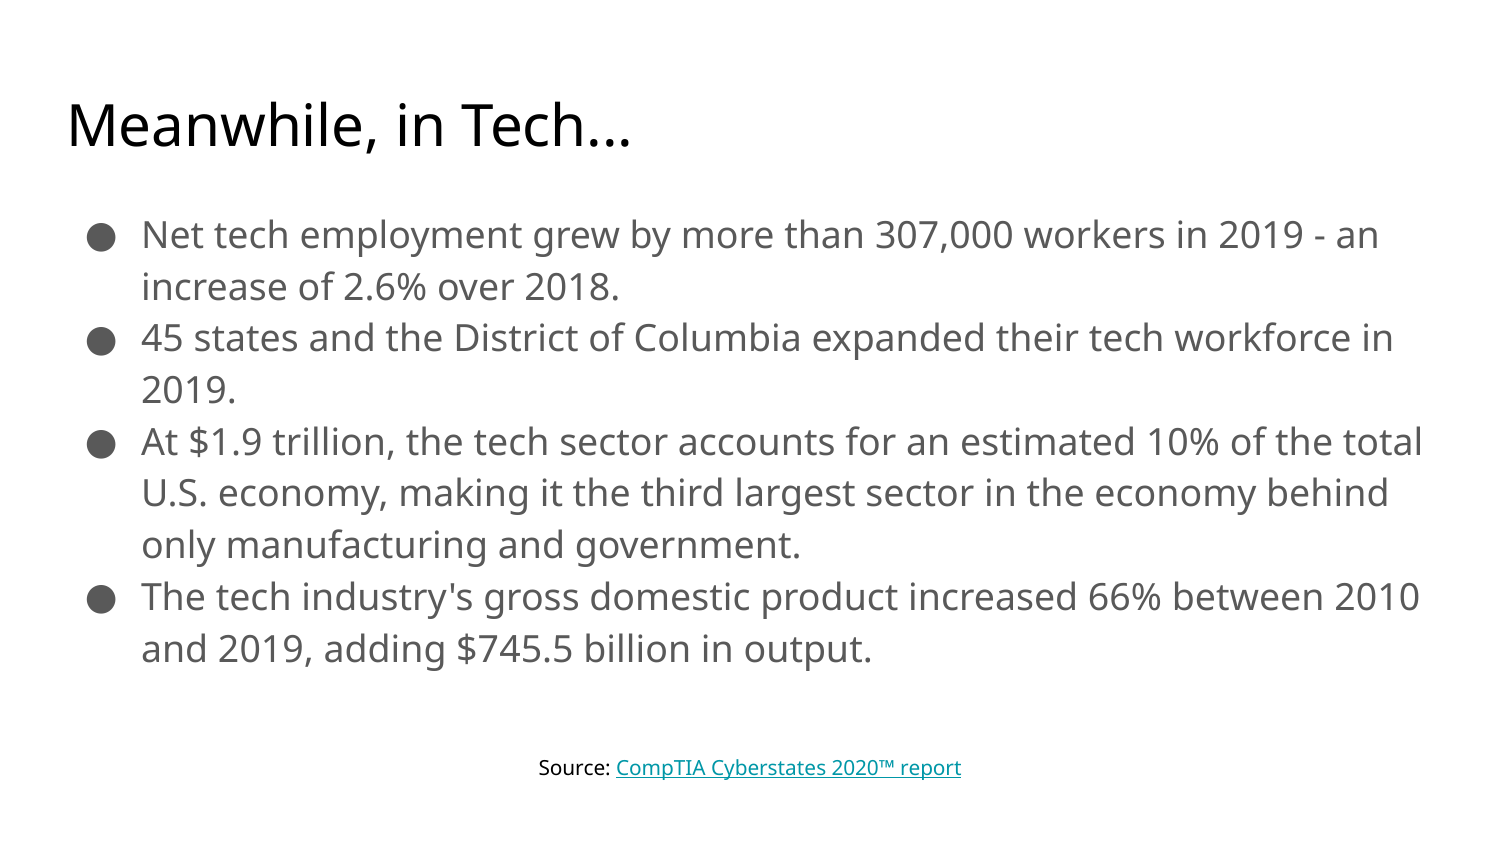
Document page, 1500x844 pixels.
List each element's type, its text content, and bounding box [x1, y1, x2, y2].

text_box Source: CompTIA Cyberstates 2020™ report [51, 739, 1449, 834]
title Meanwhile, in Tech... [51, 72, 1449, 167]
list Net tech employment grew by more than 307,000 workers in 2019 - an increase of 2.6% over 2018. 45 states and the District of Columbia expanded their tech workforce in 2019. At $1.9 trillion, the tech sector accounts for an estimated 10% of the total U.S. economy, making it the third largest sector in the economy behind only manufacturing and government. The tech industry's gross domestic product increased 66% between 2010 and 2019, adding $745.5 billion in output. [51, 189, 1449, 739]
